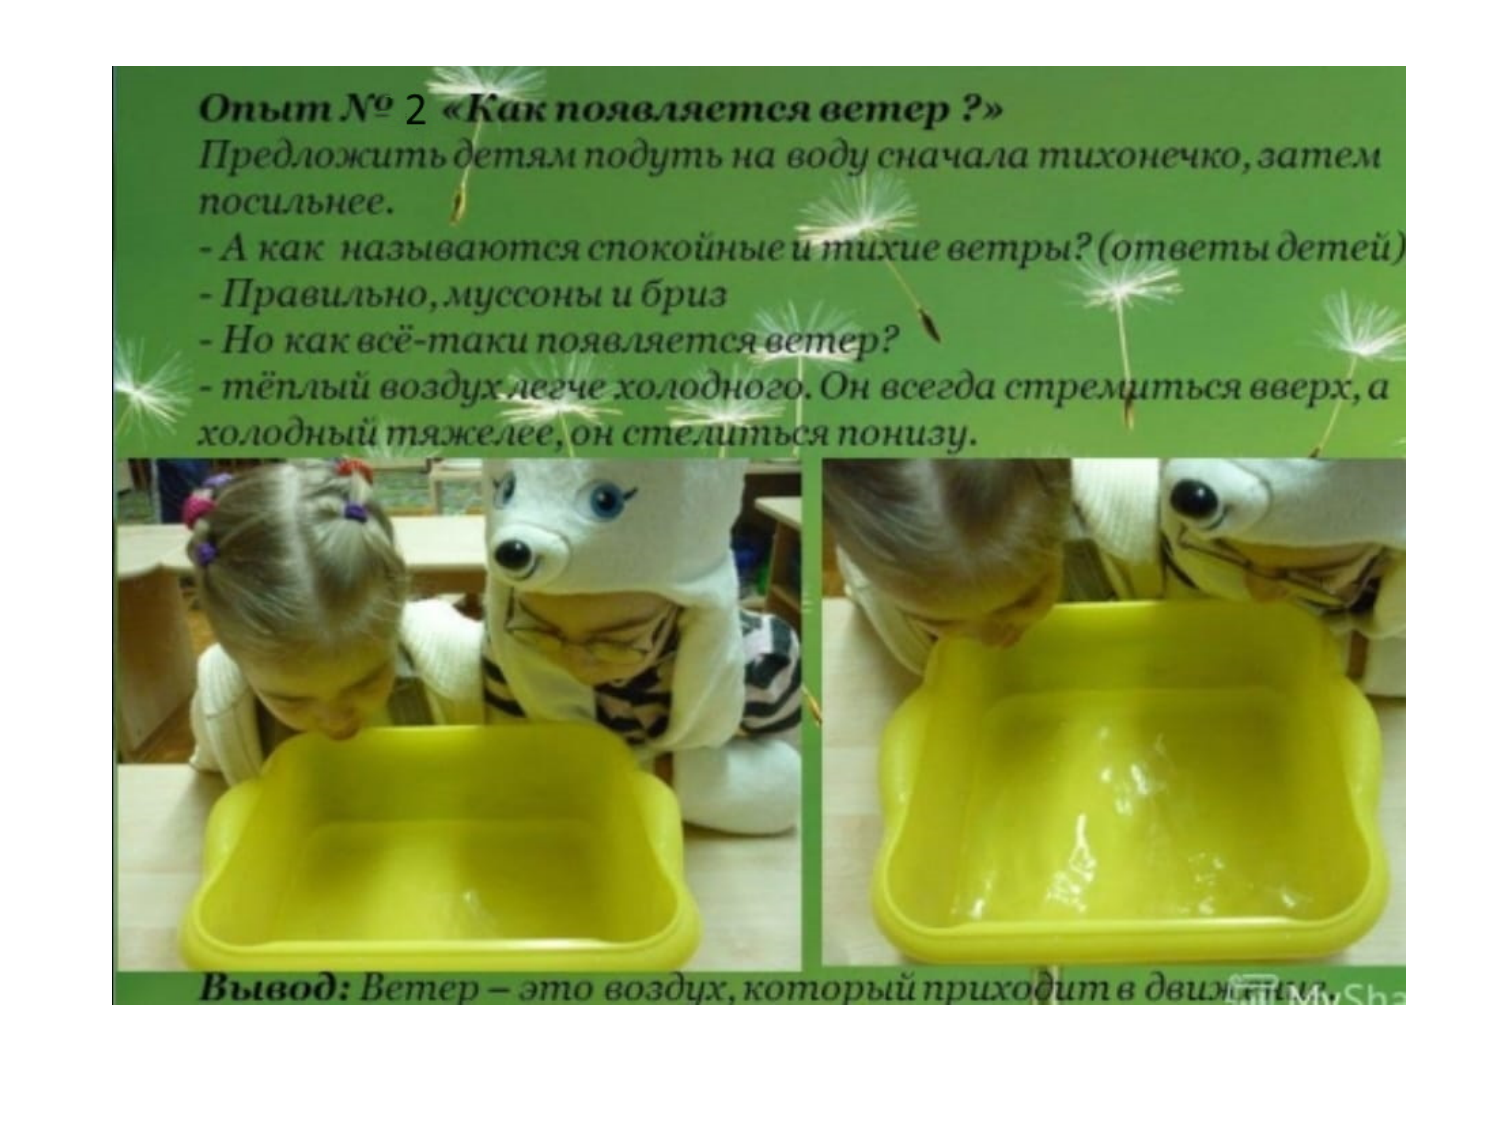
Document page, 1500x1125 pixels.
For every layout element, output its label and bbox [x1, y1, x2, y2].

list [111, 66, 1406, 1006]
